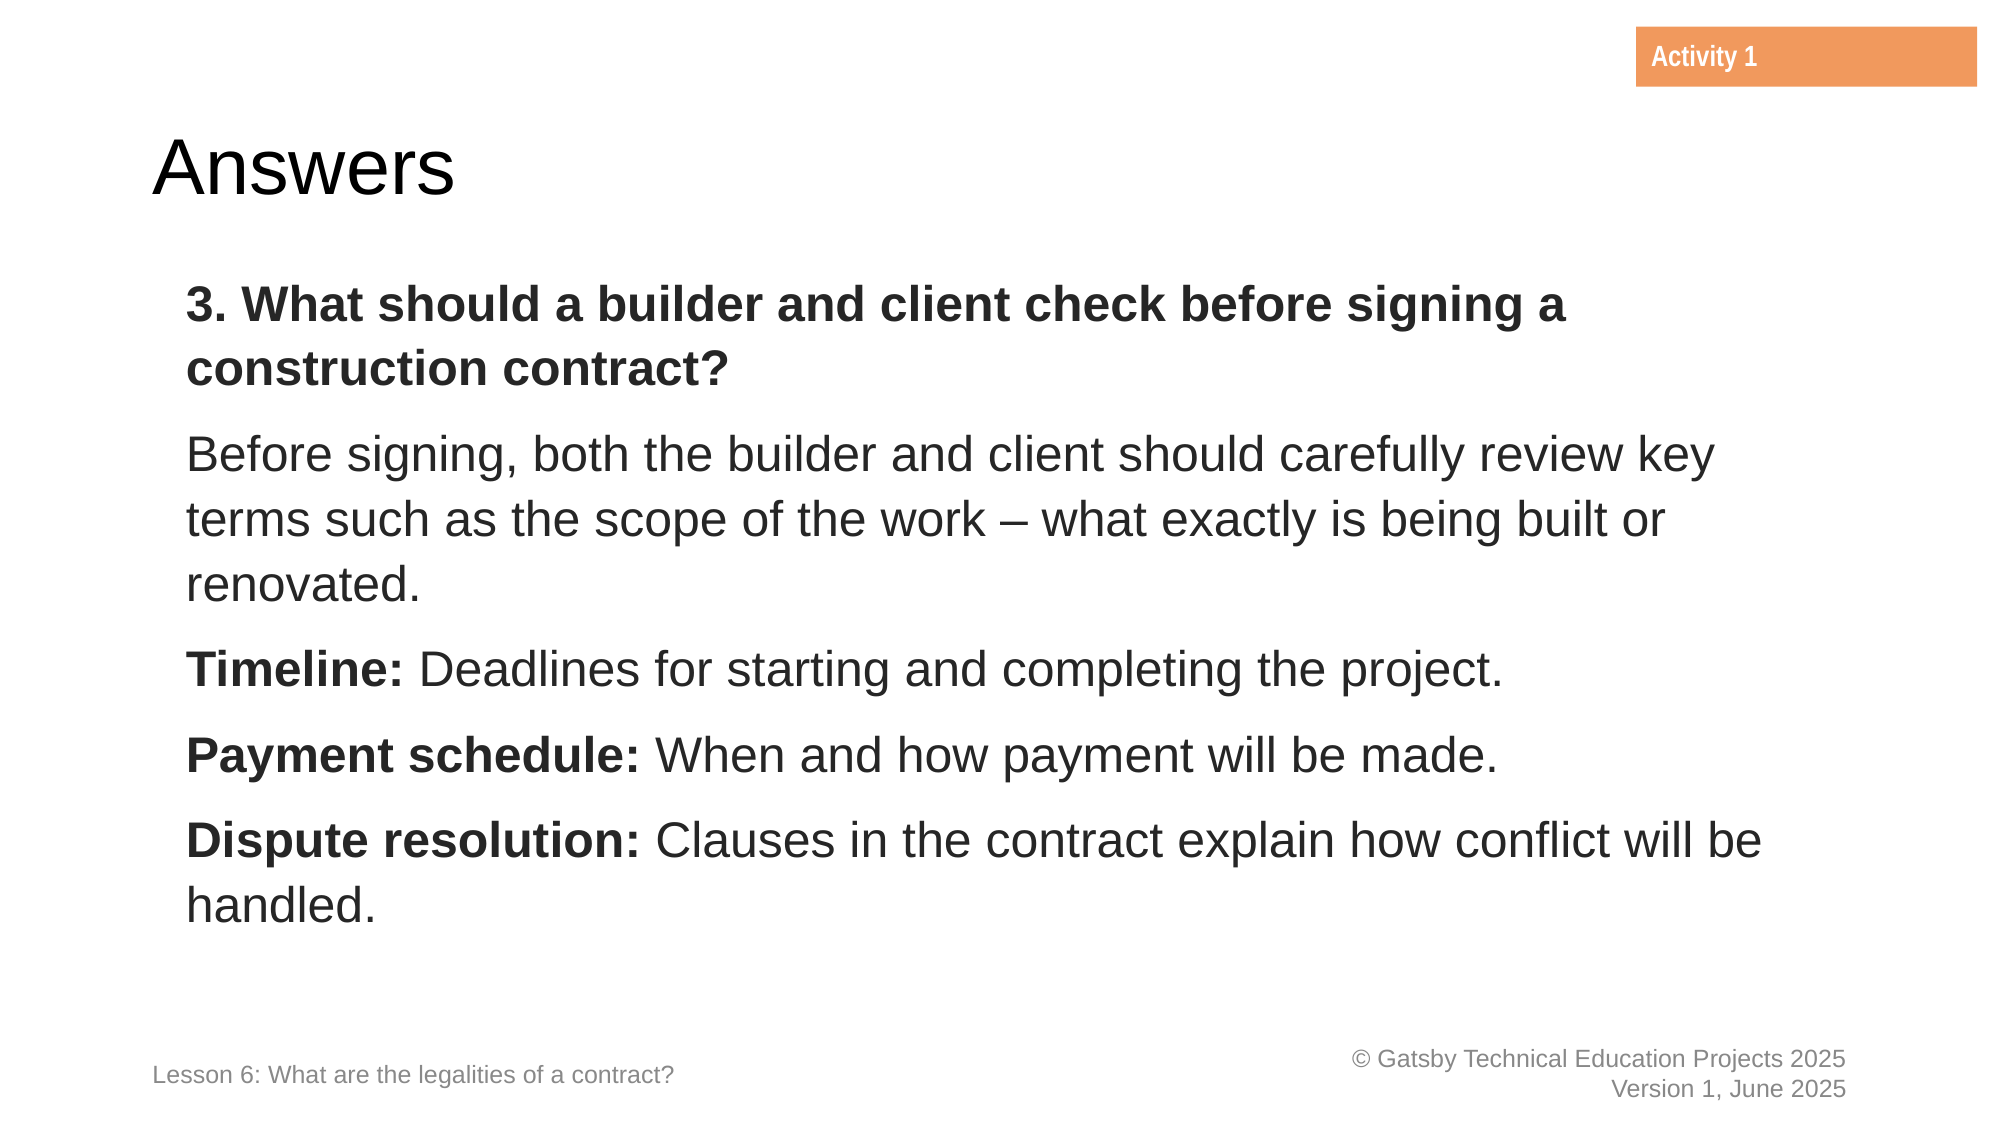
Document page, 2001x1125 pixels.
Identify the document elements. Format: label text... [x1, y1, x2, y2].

title Answers [137, 59, 1863, 236]
list Activity 1 [1636, 26, 1978, 87]
list 3. What should a builder and client check before signing a construction contract? Before signing, both the builder and client should carefully review key terms such as the scope of the work – what exactly is being built or renovated. Timeline: Deadlines for starting and completing the project. Payment schedule: When and how payment will be made. Dispute resolution: Clauses in the contract explain how conflict will be handled. [137, 236, 1863, 1014]
list Lesson 6: What are the legalities of a contract? [137, 1042, 829, 1103]
